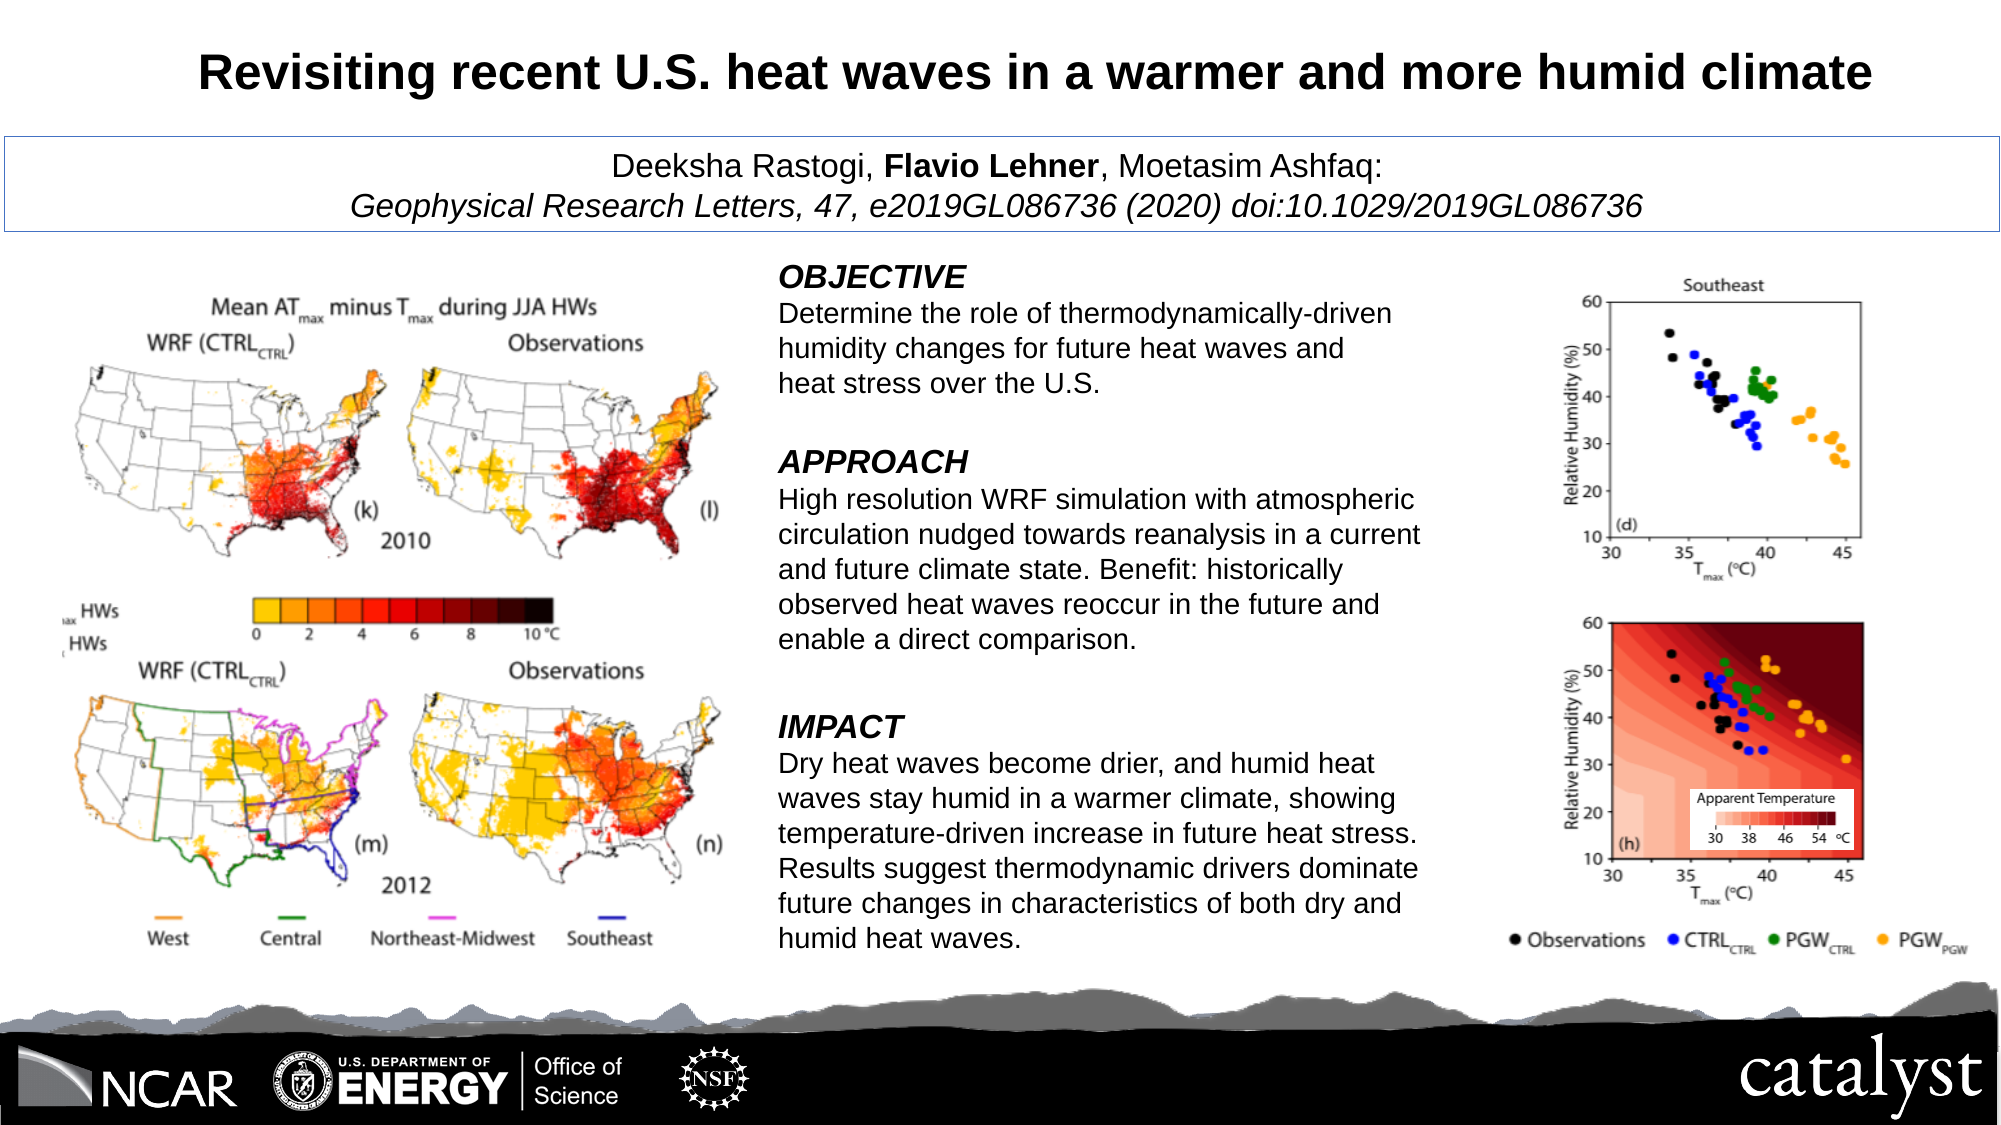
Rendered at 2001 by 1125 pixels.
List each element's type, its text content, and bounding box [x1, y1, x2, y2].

text_box OBJECTIVE Determine the role of thermodynamically-driven humidity changes for future heat waves and heat stress over the U.S. [763, 247, 1412, 408]
picture [1492, 914, 1978, 970]
text_box Revisiting recent U.S. heat waves in a warmer and more humid climate [143, 31, 1943, 107]
text_box APPROACH High resolution WRF simulation with atmospheric circulation nudged towards reanalysis in a current and future climate state. Benefit: historically observed heat waves reoccur in the future and enable a direct comparison. [763, 432, 1463, 663]
text_box Deeksha Rastogi, Flavio Lehner, Moetasim Ashfaq: Geophysical Research Letters, 47, e2019GL086736 (2020) doi:10.1029/2019GL086736 [4, 136, 2000, 232]
text_box IMPACT Dry heat waves become drier, and humid heat waves stay humid in a warmer climate, showing temperature‐driven increase in future heat stress. Results suggest thermodynamic drivers dominate future changes in characteristics of both dry and humid heat waves. [763, 697, 1438, 962]
picture [0, 977, 1999, 1052]
picture [273, 1051, 622, 1111]
picture [62, 287, 762, 963]
picture [1548, 261, 1892, 913]
